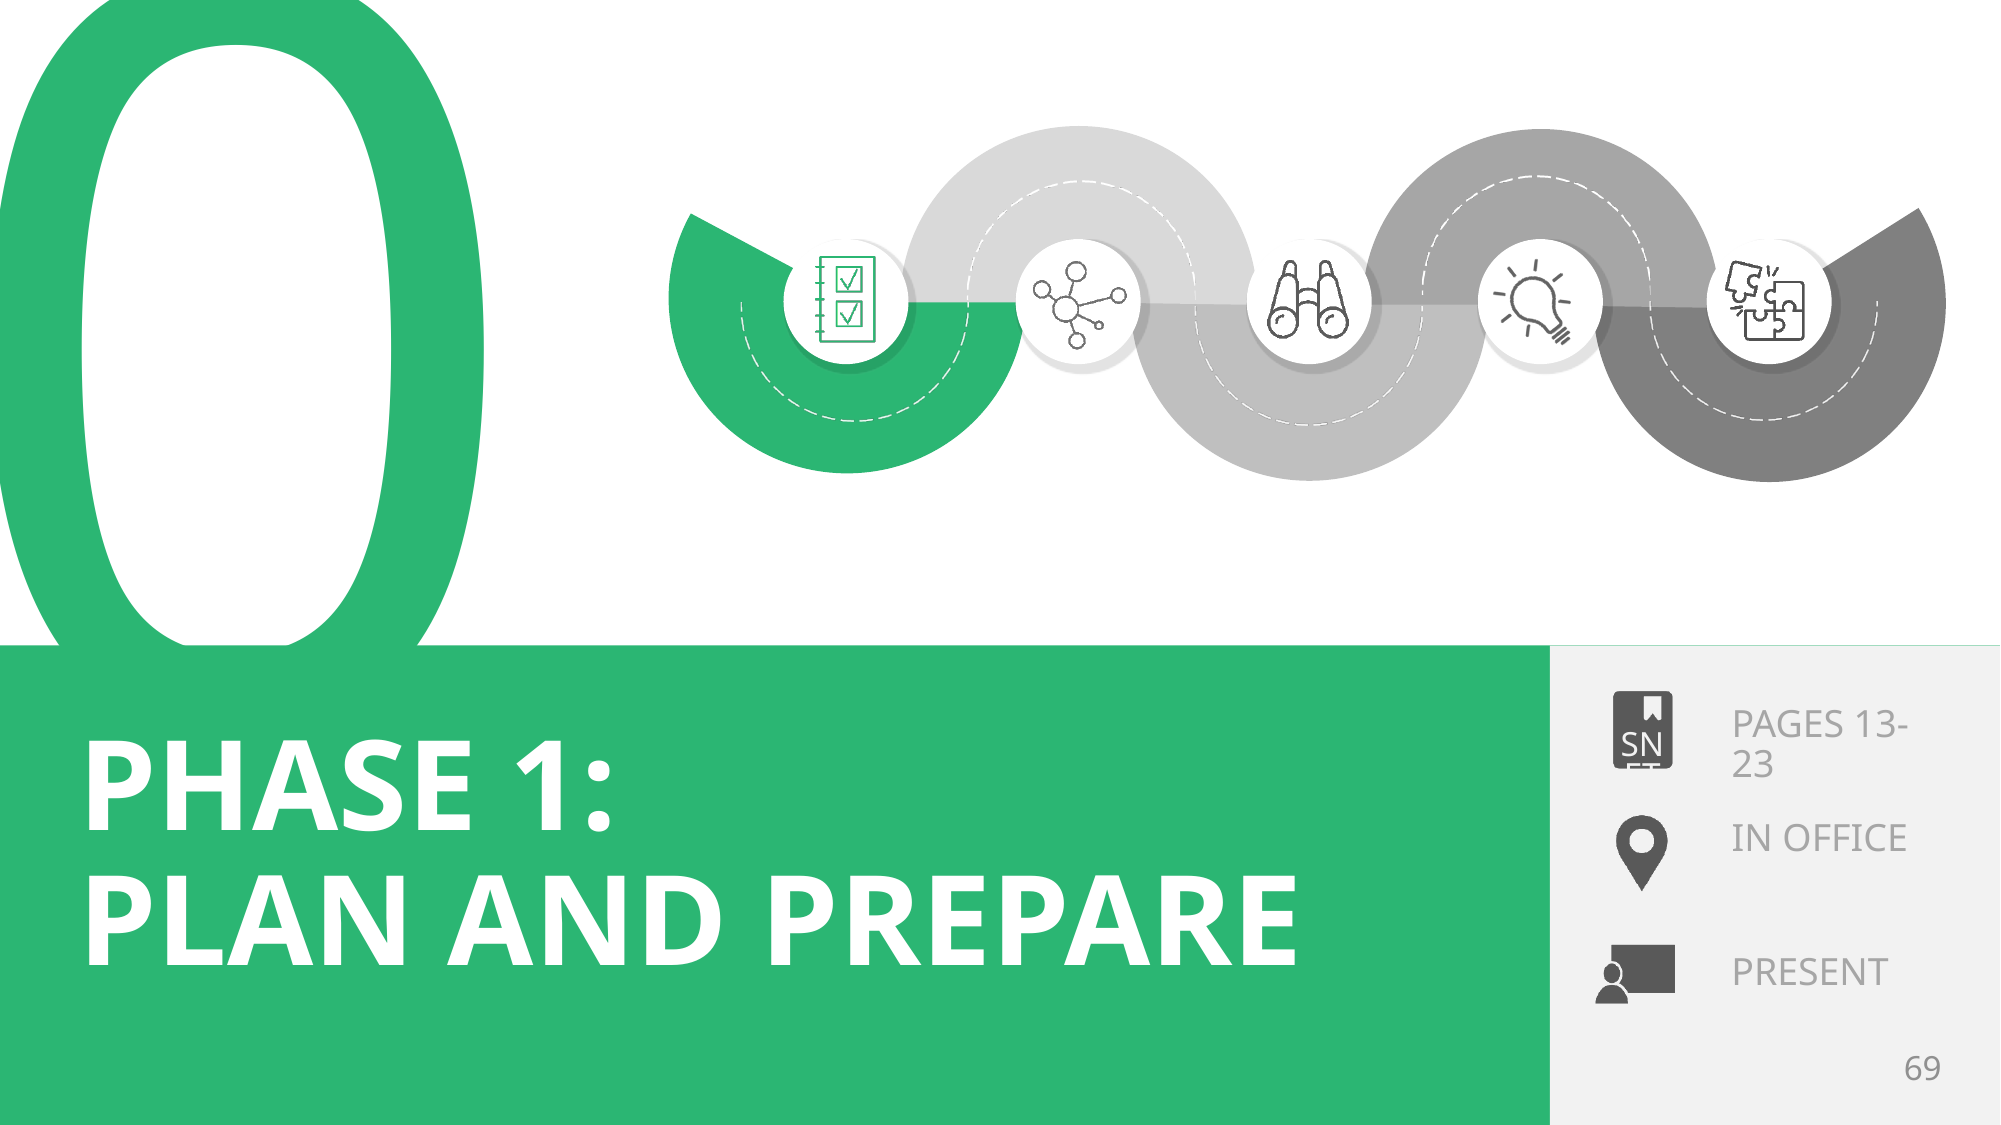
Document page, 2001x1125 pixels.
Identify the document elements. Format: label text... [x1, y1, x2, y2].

picture [1421, 175, 1651, 295]
picture [741, 245, 969, 422]
list PAGES 13-23 [1716, 697, 1957, 758]
list IN OFFICE [1716, 811, 1957, 902]
picture [966, 180, 1196, 300]
slide_number 69 [1506, 1040, 1957, 1100]
picture [1569, 646, 1714, 1040]
picture [1650, 301, 1878, 420]
picture [1195, 306, 1423, 425]
title PHASE 1: PLAN AND PREPARE [63, 694, 1413, 1021]
